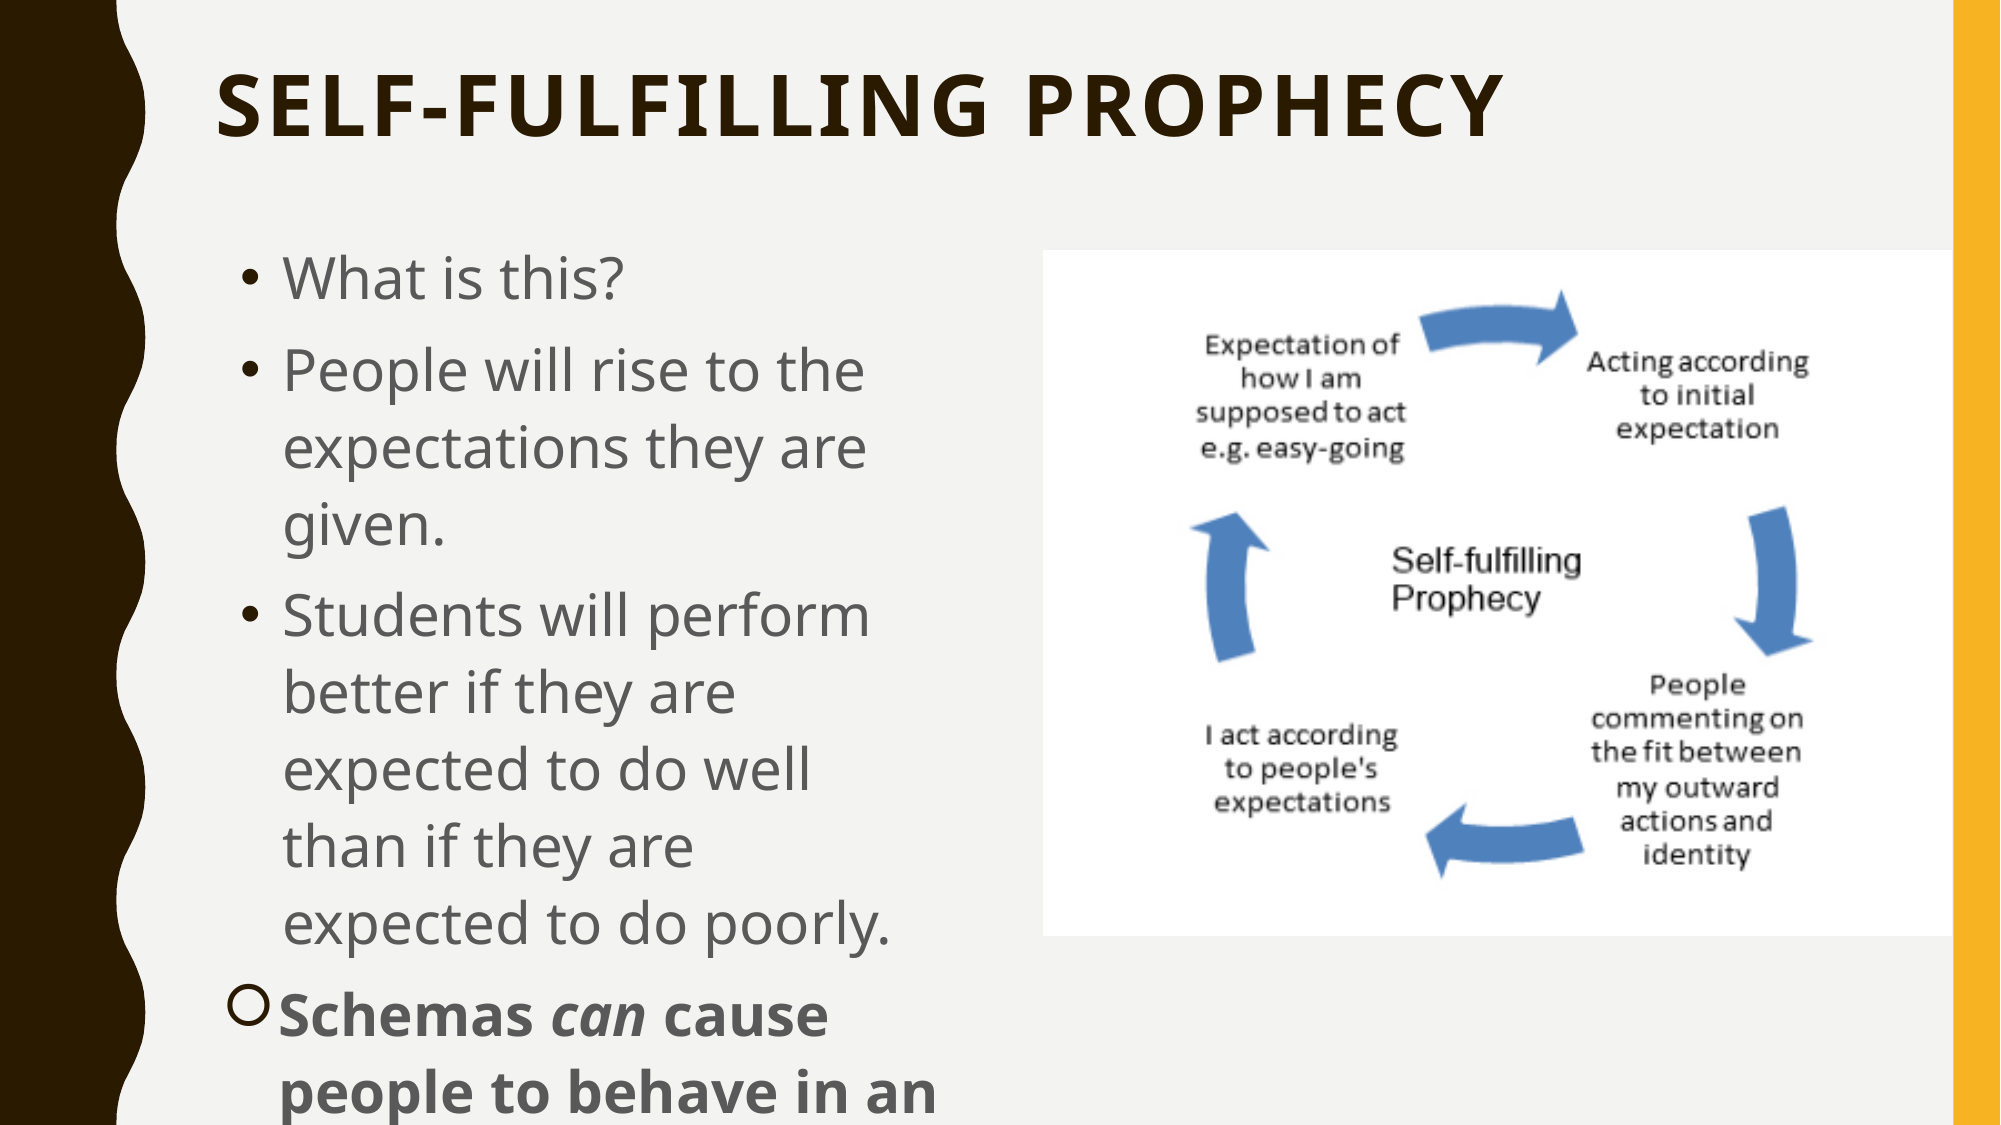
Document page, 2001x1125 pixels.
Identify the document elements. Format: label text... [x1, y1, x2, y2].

list What is this? People will rise to the expectations they are given. Students will perform better if they are expected to do well than if they are expected to do poorly. Schemas can cause people to behave in an “expected” manner [207, 227, 964, 1021]
picture [1043, 250, 1952, 936]
title Self-FuLfilling Prophecy [200, 15, 2000, 203]
